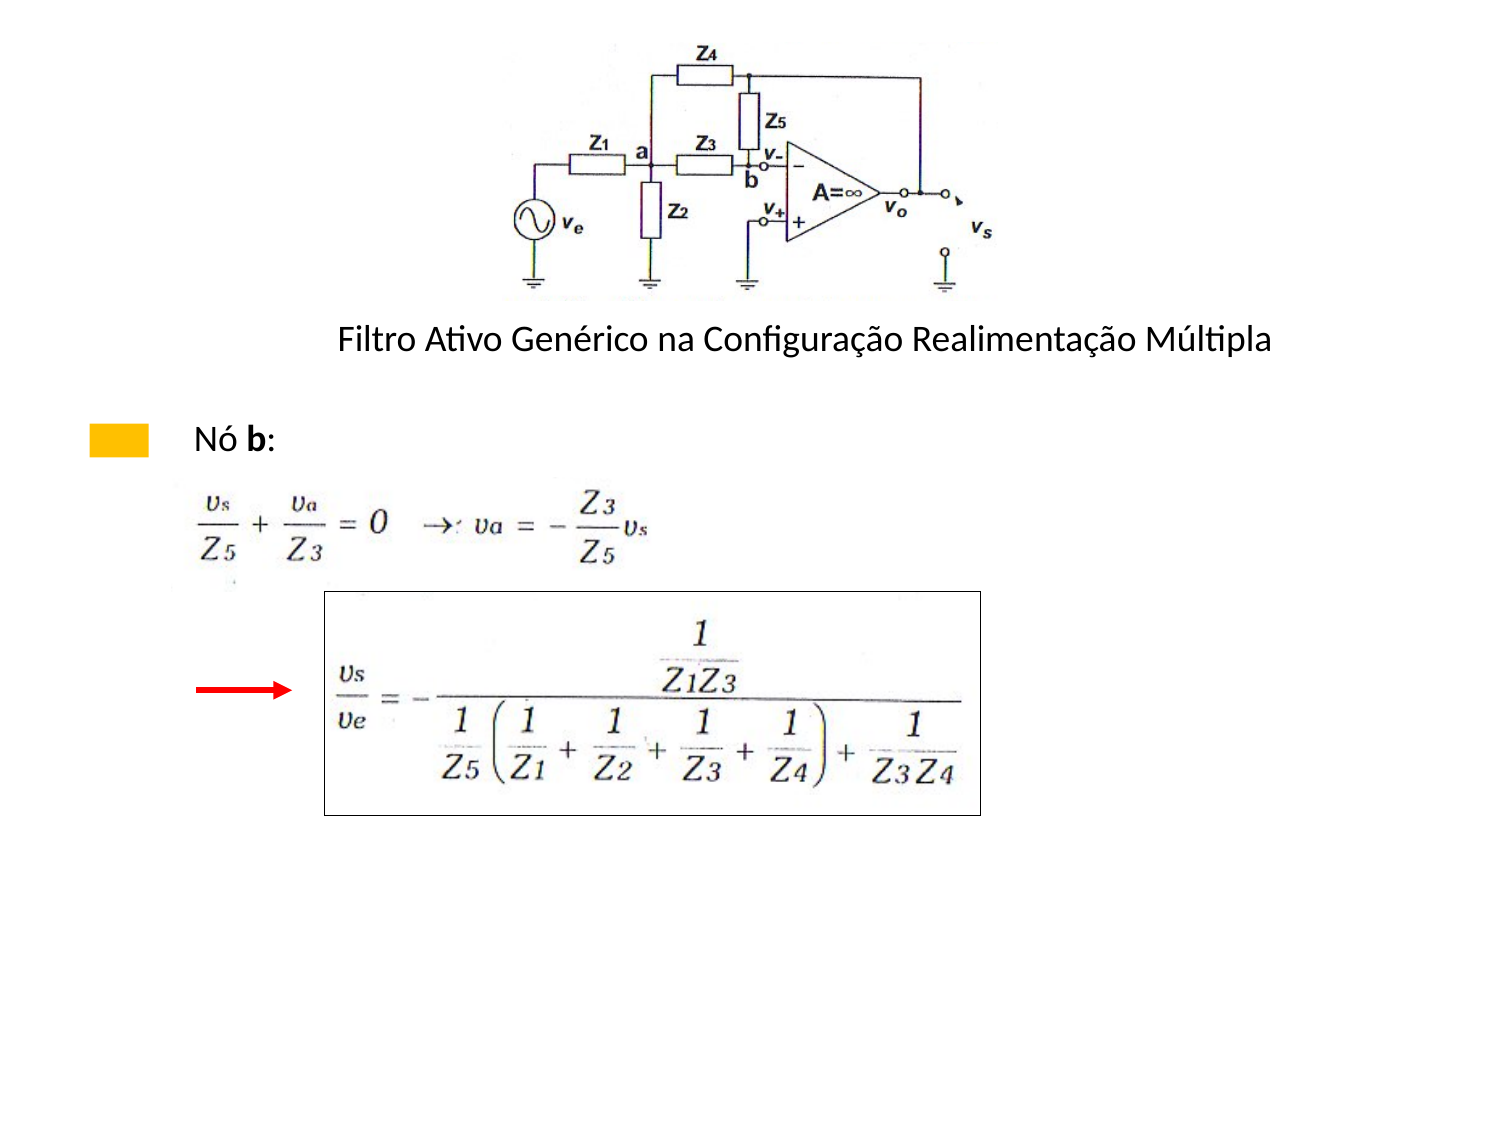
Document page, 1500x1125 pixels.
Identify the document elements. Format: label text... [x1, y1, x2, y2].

picture [502, 42, 998, 301]
text_box Filtro Ativo Genérico na Configuração Realimentação Múltipla [297, 306, 1314, 366]
text_box Nó b: [179, 406, 310, 467]
text_box [87, 422, 151, 459]
picture [171, 477, 981, 816]
